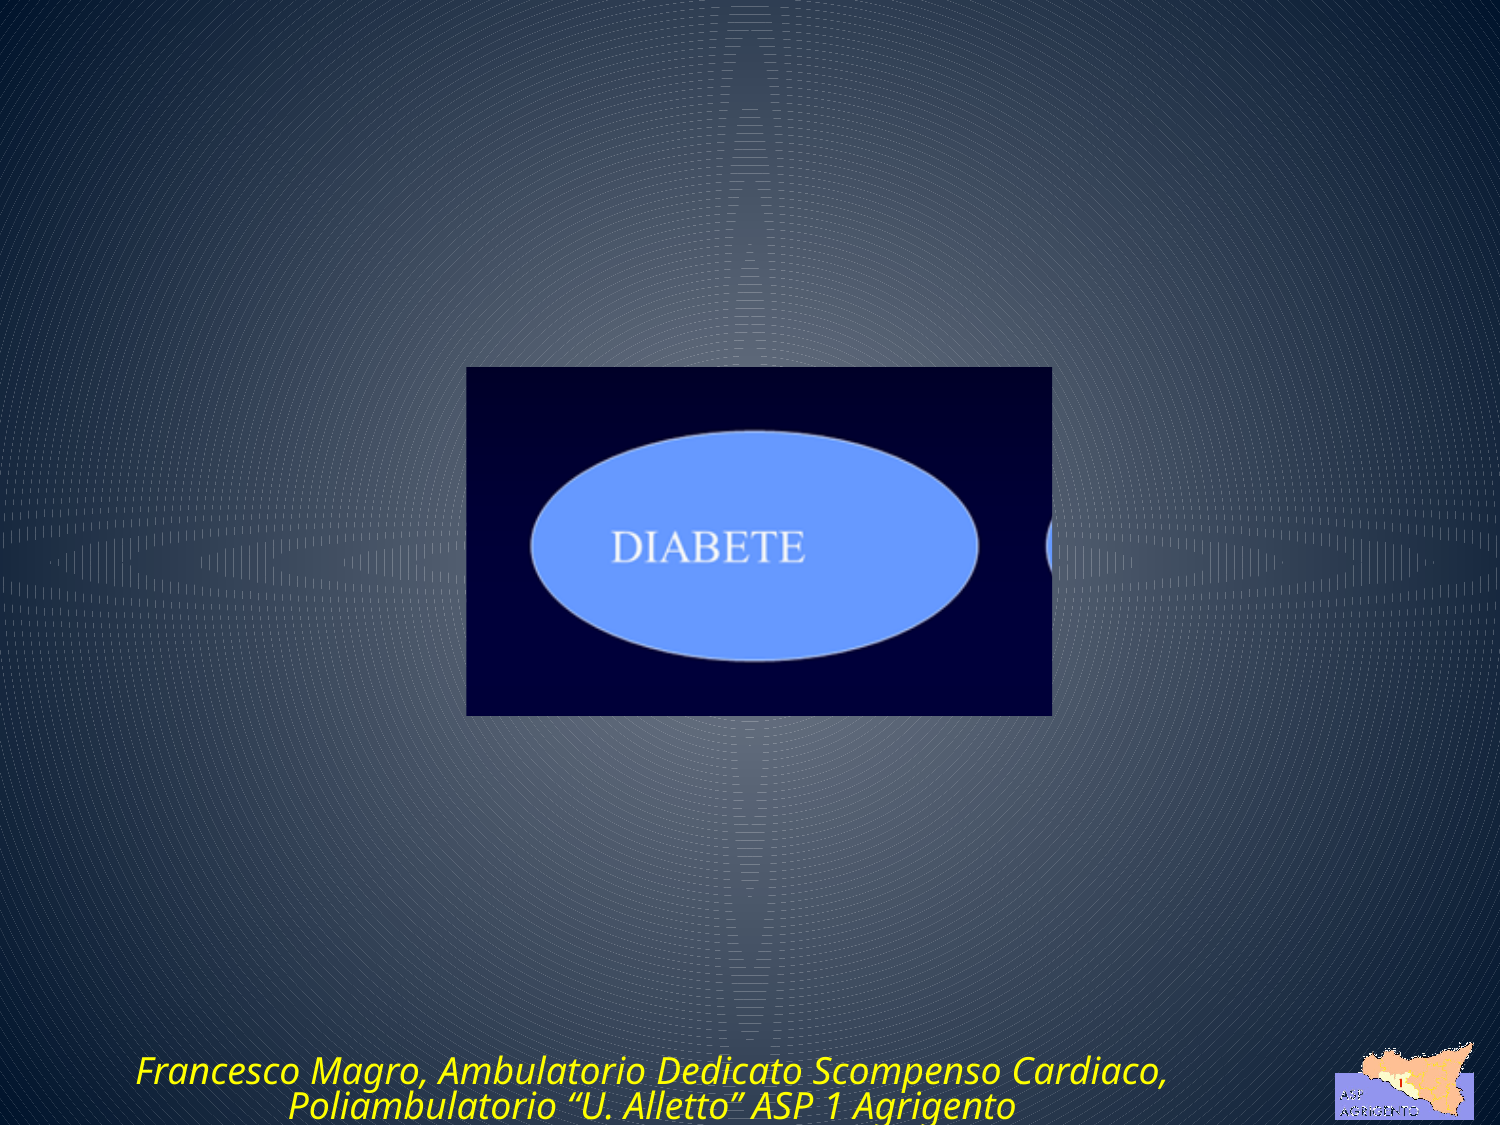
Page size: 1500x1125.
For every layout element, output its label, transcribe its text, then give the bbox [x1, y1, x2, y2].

text_box Francesco Magro, Ambulatorio Dedicato Scompenso Cardiaco, Poliambulatorio “U. Alletto” ASP 1 Agrigento [0, 1047, 1306, 1115]
picture [466, 367, 1053, 717]
picture [1335, 1042, 1475, 1120]
